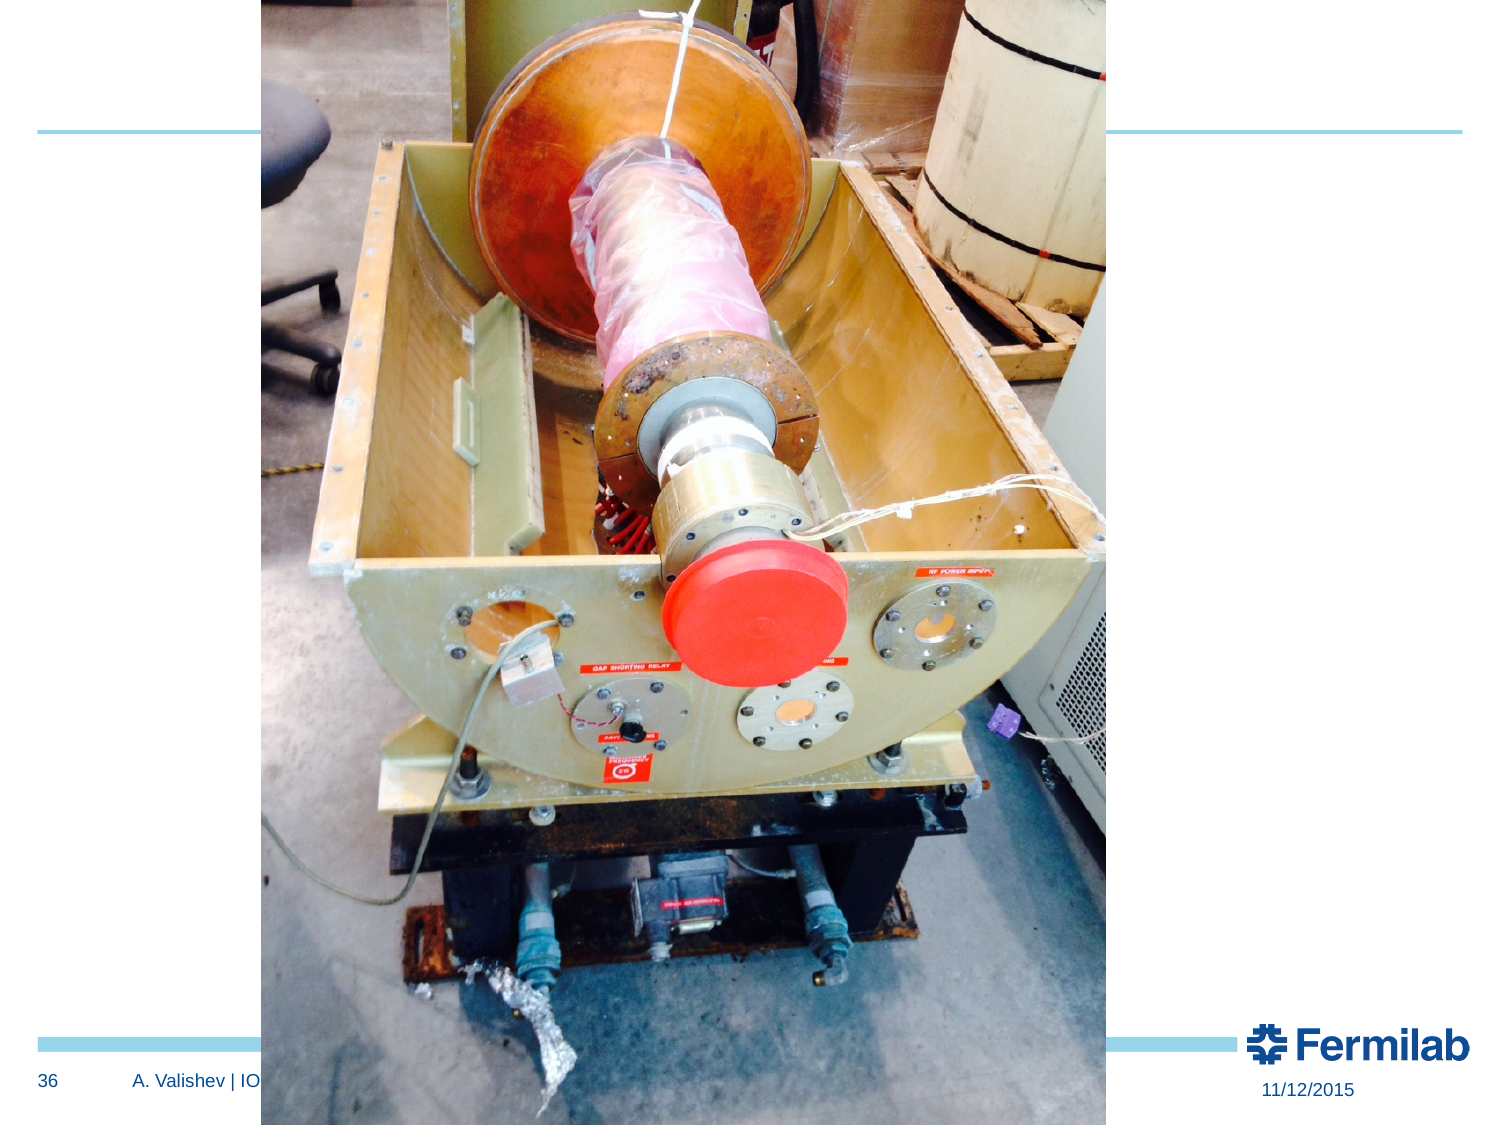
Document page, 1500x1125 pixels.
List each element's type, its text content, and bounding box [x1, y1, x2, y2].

slide_number 36 [37, 1068, 111, 1109]
footer A. Valishev | IOTA - PASI-2015 [132, 1068, 256, 1109]
picture [0, 0, 1500, 1125]
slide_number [1112, 1077, 1355, 1115]
